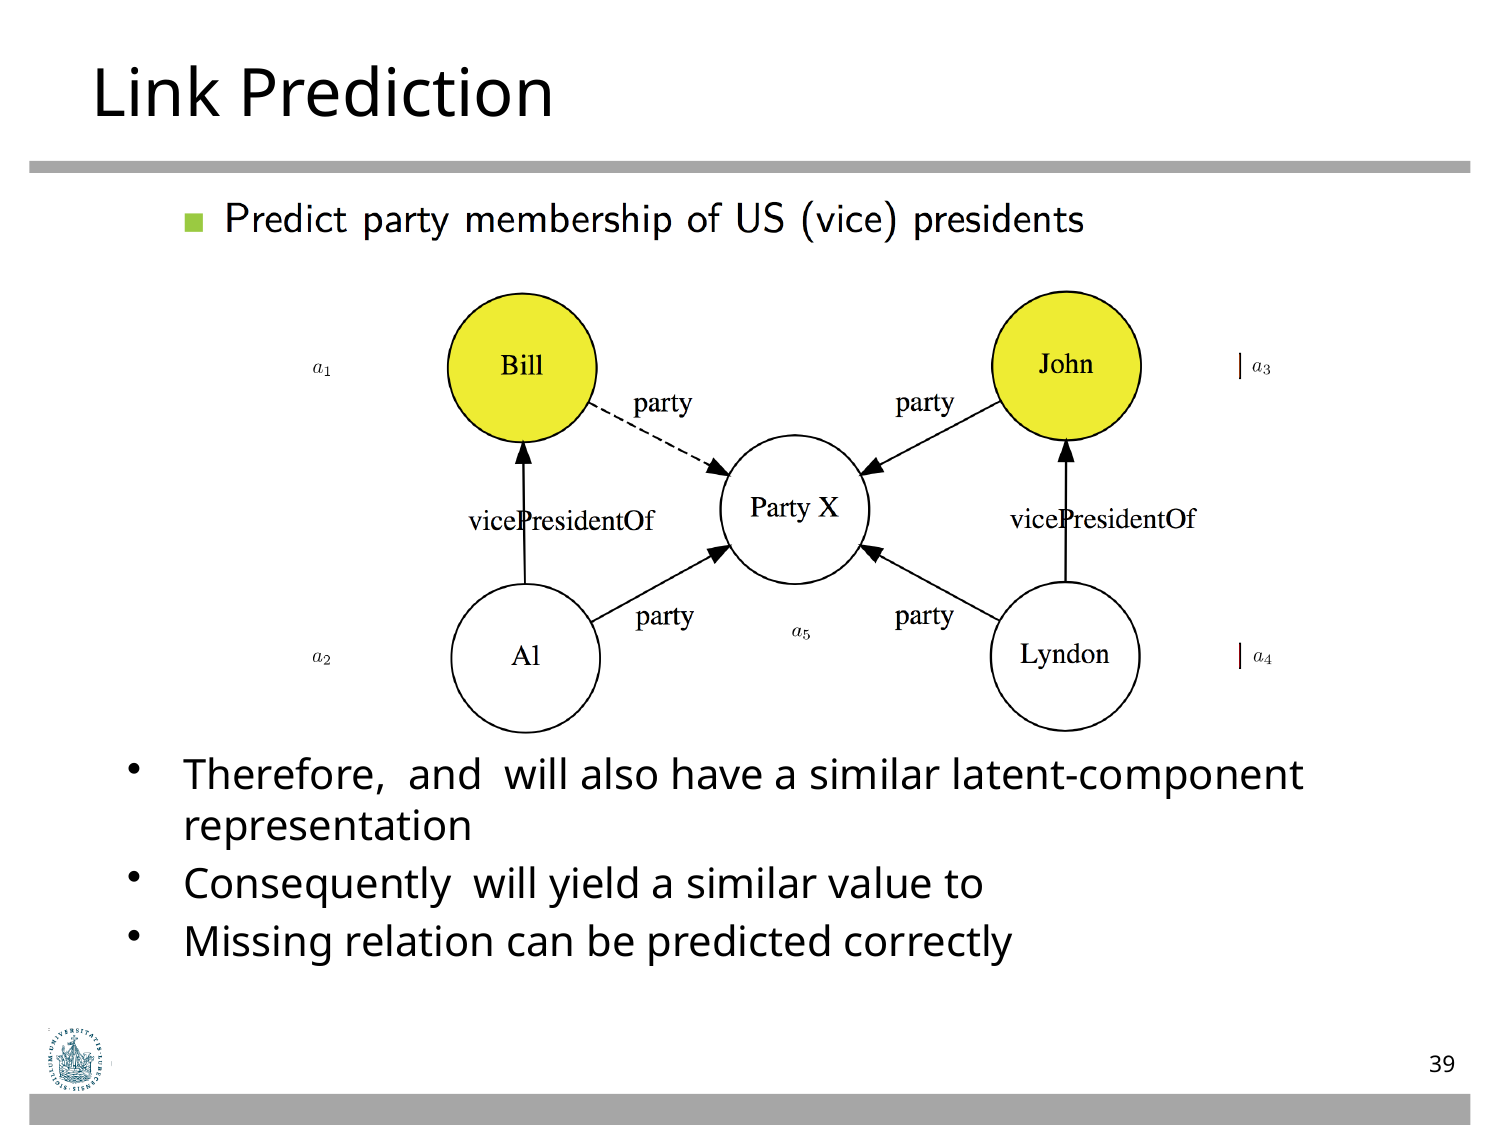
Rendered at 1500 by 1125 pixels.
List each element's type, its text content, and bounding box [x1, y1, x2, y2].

title Link Prediction [76, 42, 1427, 126]
picture [164, 184, 1336, 1000]
slide_number 39 [1305, 1050, 1471, 1083]
